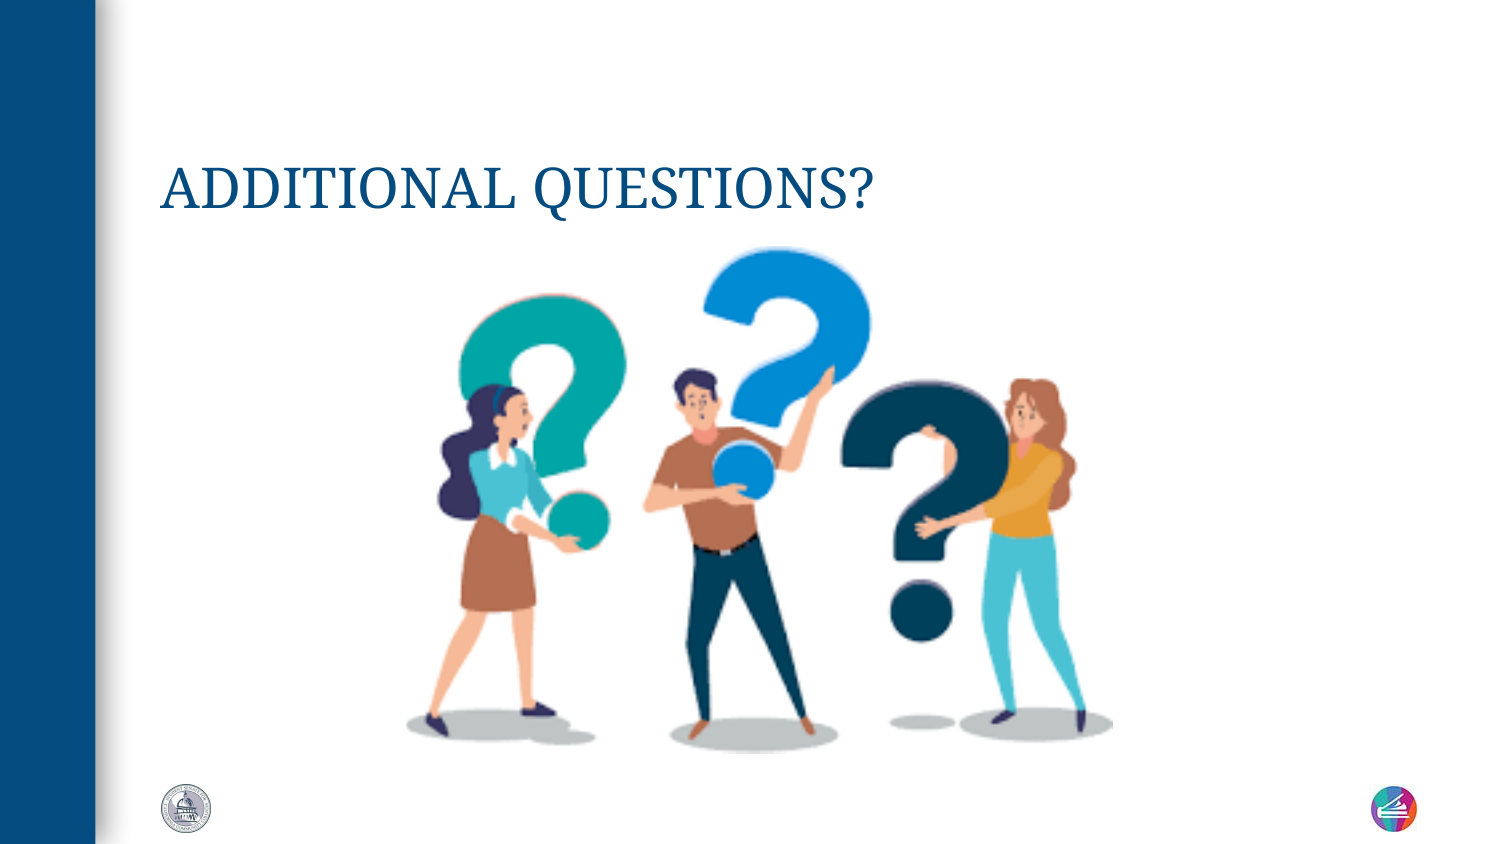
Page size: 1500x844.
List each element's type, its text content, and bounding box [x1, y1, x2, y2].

picture [161, 784, 211, 833]
picture [1369, 784, 1419, 833]
picture [406, 246, 1114, 754]
title ADDITIONAL QUESTIONS? [149, 85, 1419, 227]
